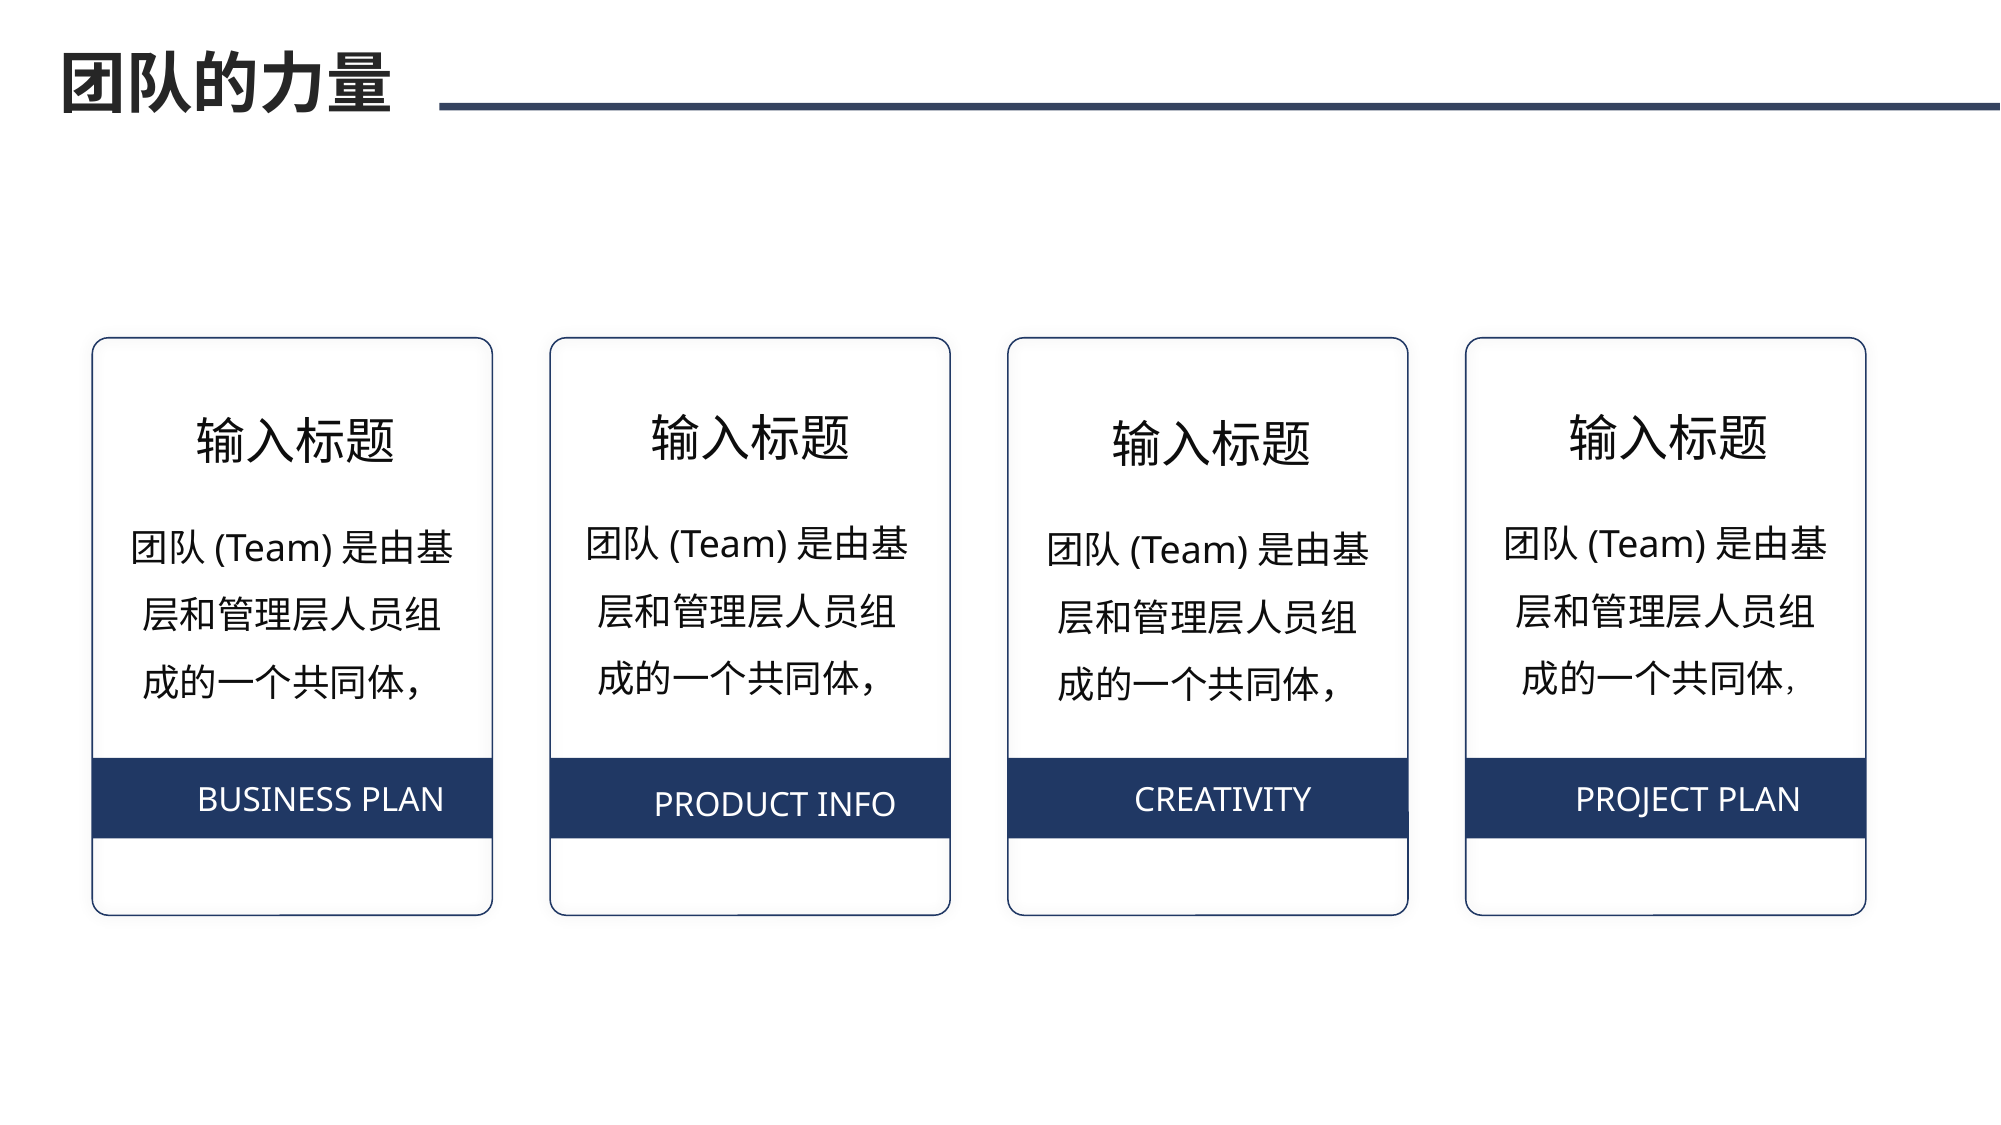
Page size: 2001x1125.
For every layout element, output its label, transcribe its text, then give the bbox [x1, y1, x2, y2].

text_box [438, 102, 2000, 111]
text_box 团队的力量 [44, 33, 414, 129]
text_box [550, 337, 951, 916]
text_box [1007, 337, 1408, 916]
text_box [1045, 387, 1370, 701]
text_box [584, 380, 909, 695]
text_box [92, 337, 493, 916]
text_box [1503, 380, 1828, 695]
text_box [130, 384, 455, 698]
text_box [1465, 337, 1866, 916]
